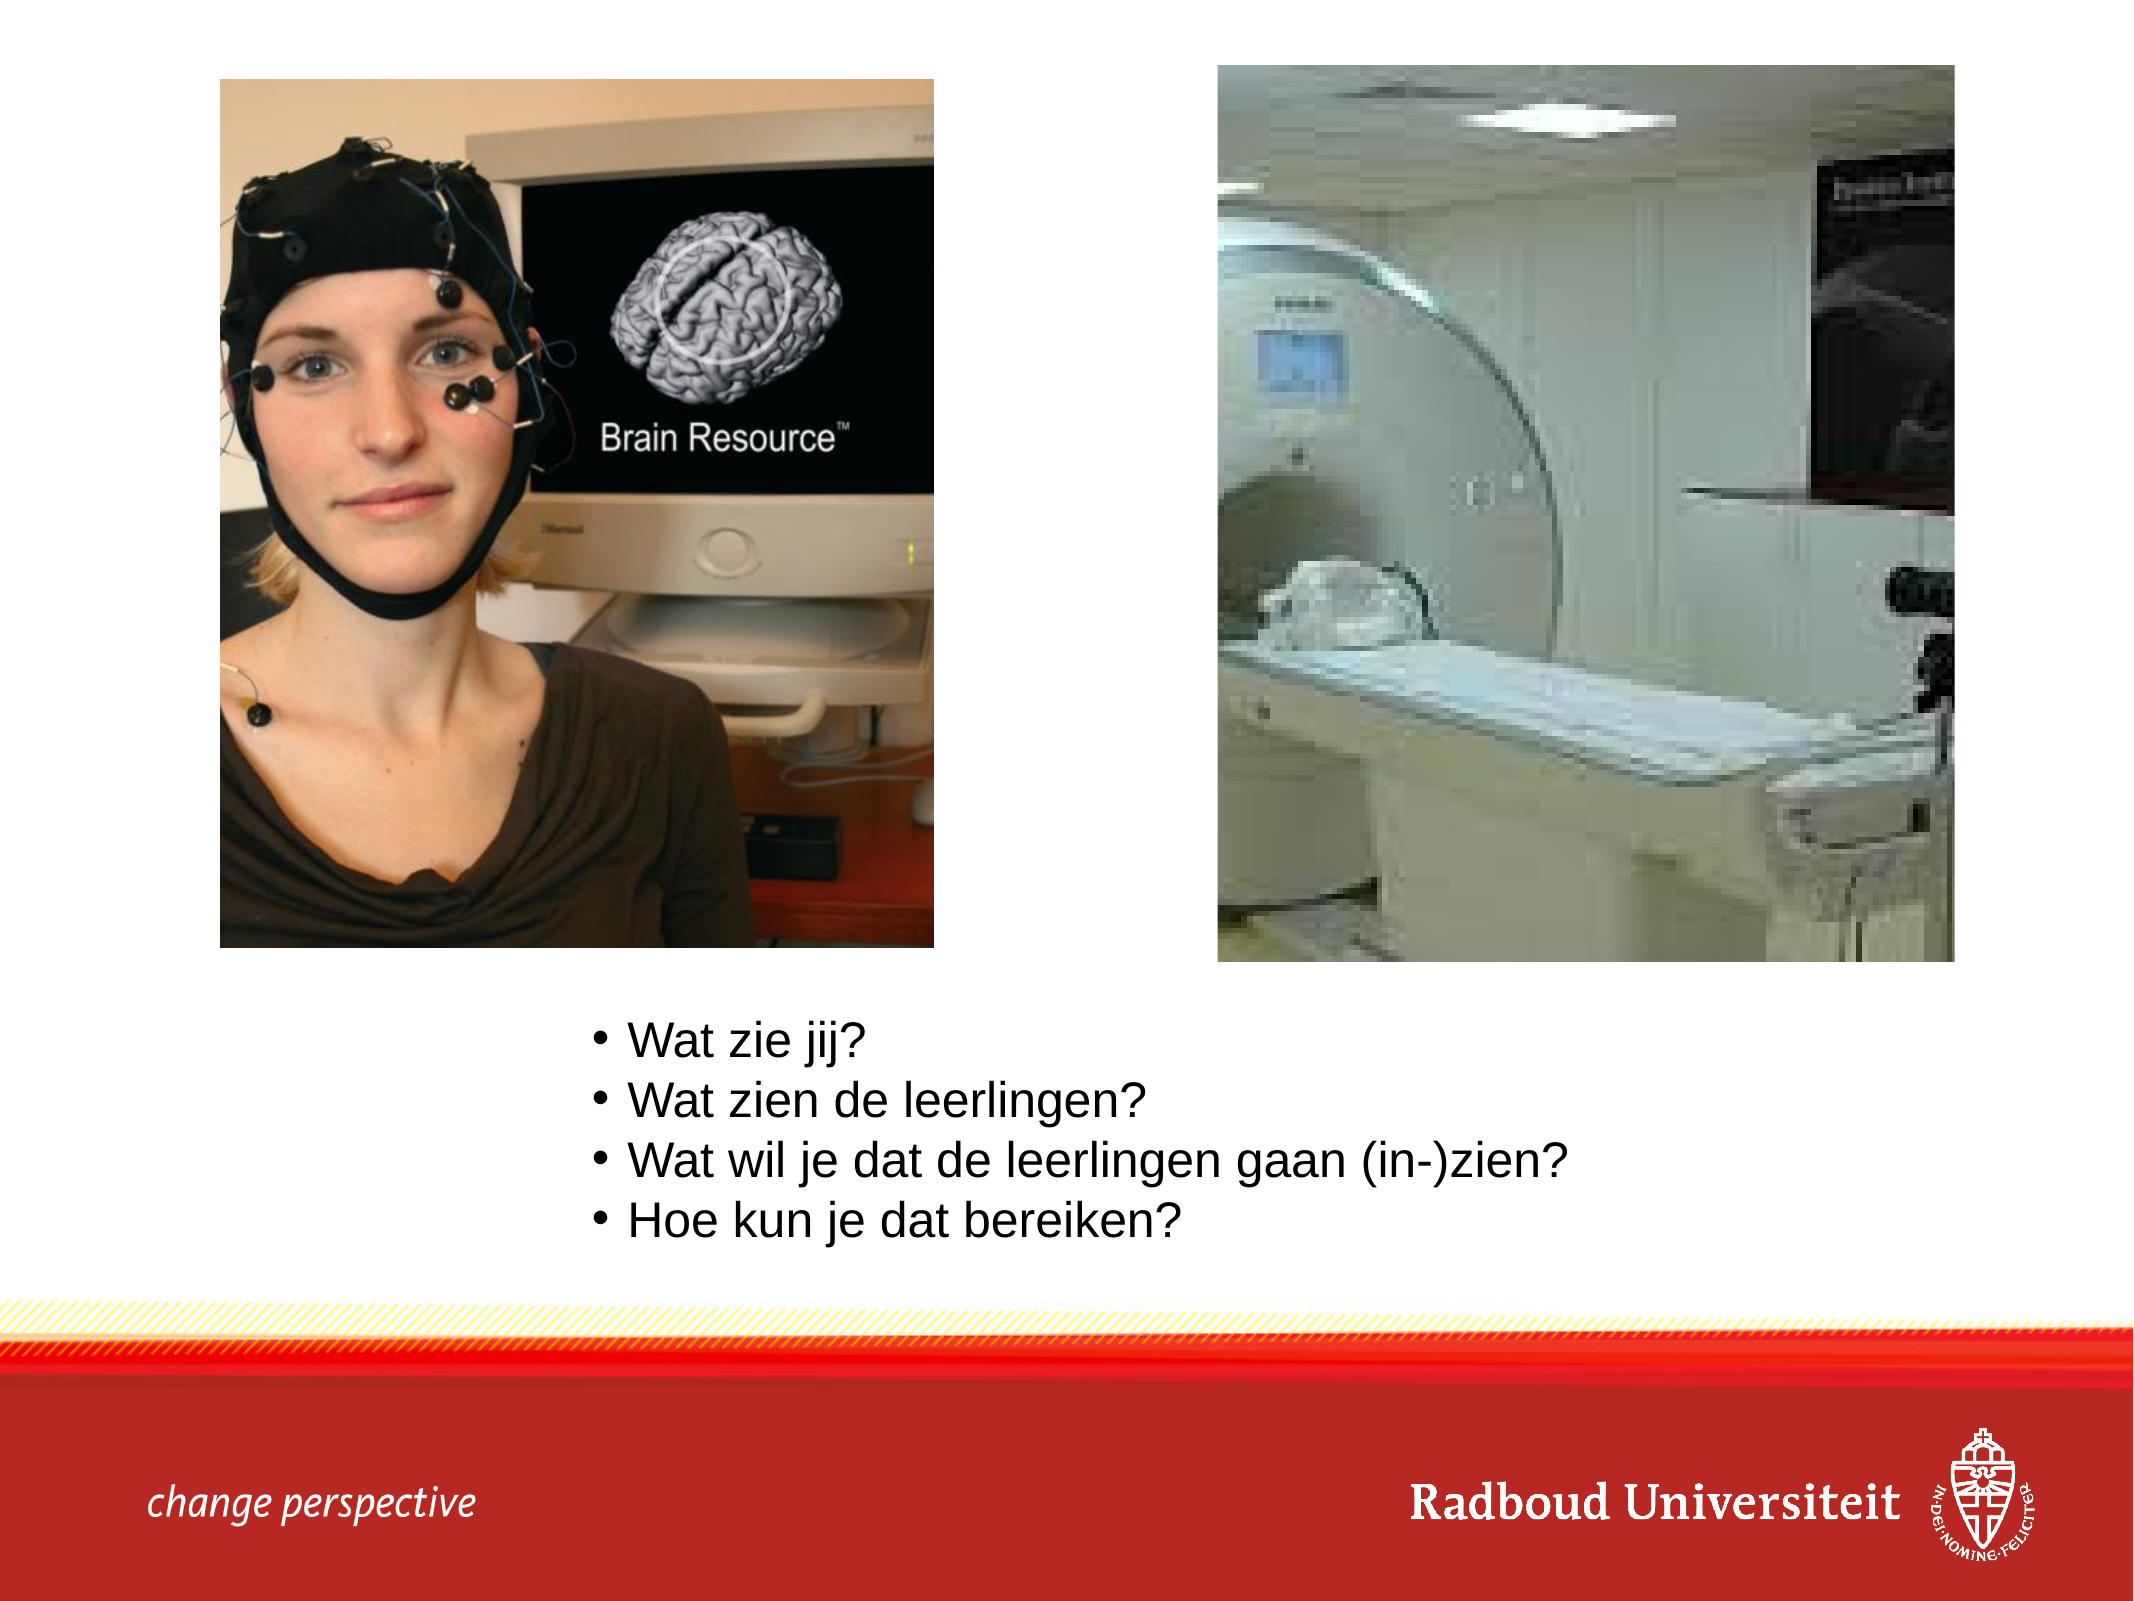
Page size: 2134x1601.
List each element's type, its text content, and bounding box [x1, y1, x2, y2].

text_box Wat zie jij? Wat zien de leerlingen? Wat wil je dat de leerlingen gaan (in-)zien? Hoe kun je dat bereiken? [577, 999, 1710, 1255]
picture [0, 0, 2134, 1601]
